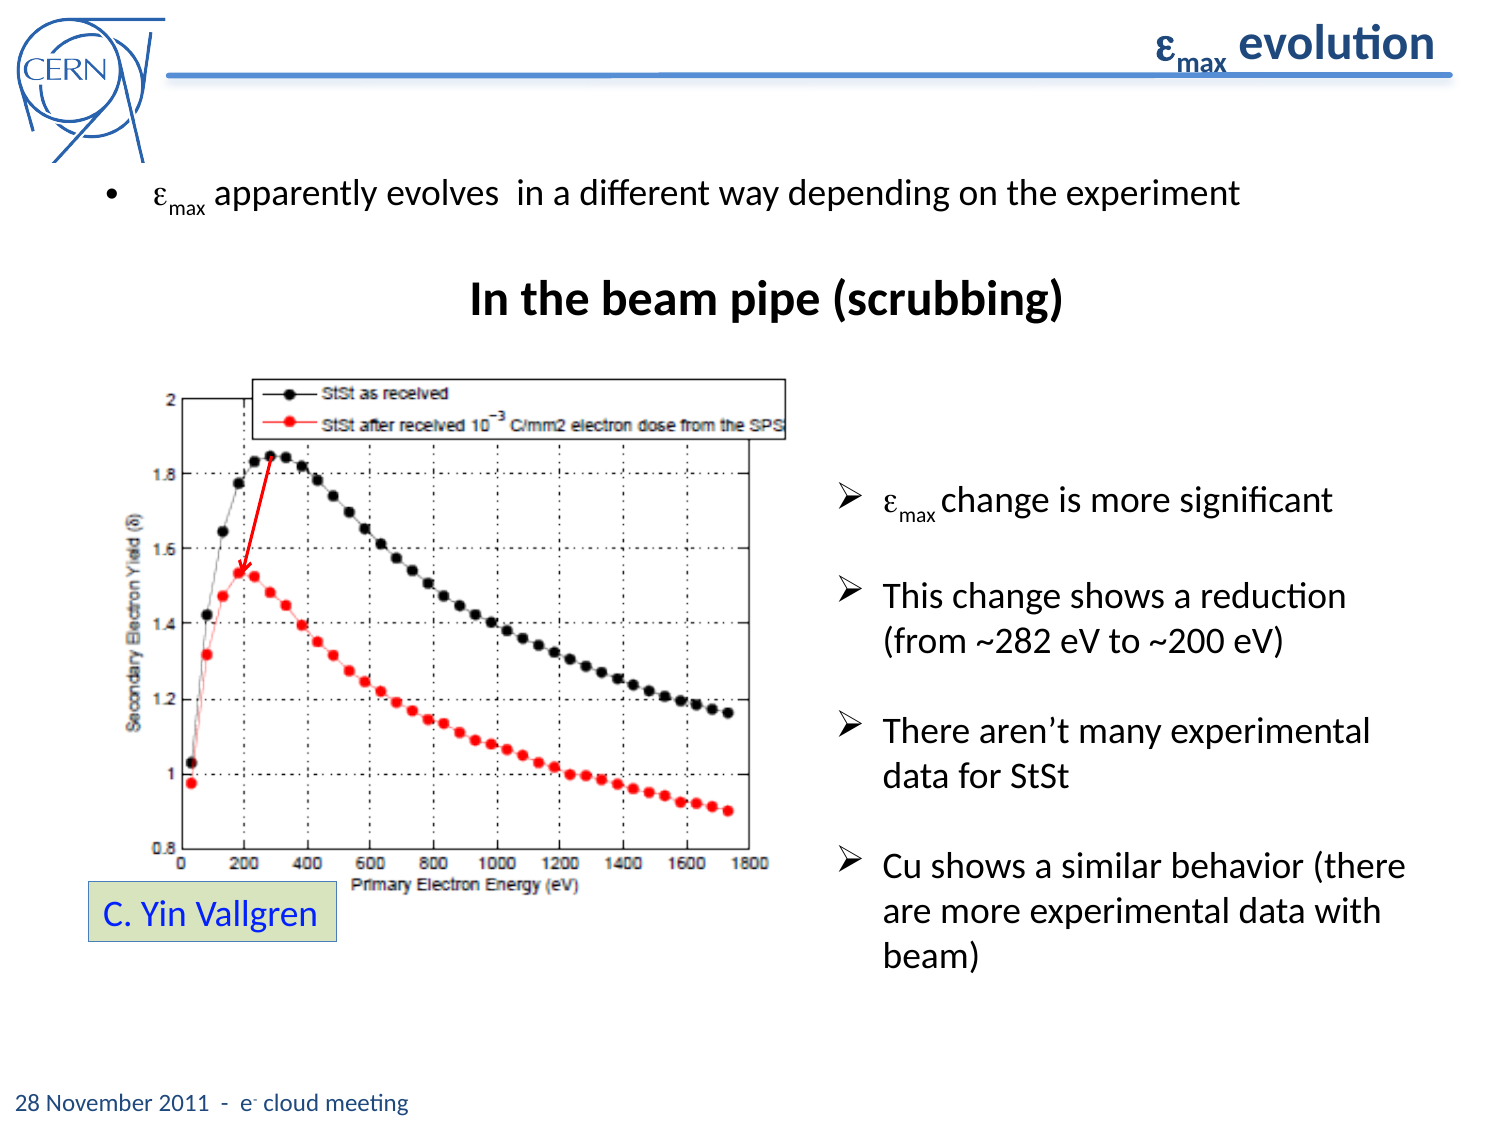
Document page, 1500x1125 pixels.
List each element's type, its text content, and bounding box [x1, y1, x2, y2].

text_box In the beam pipe (scrubbing) [454, 257, 1111, 333]
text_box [241, 455, 272, 575]
text_box emax apparently evolves in a different way depending on the experiment [90, 160, 1436, 227]
picture [12, 10, 169, 163]
text_box 28 November 2011 - e- cloud meeting [0, 1079, 1413, 1125]
text_box emax change is more significant This change shows a reduction (from ~282 eV to ~200 eV) There aren’t many experimental data for StSt Cu shows a similar behavior (there are more experimental data with beam) [820, 467, 1424, 984]
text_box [740, 544, 760, 581]
text_box emax evolution [1139, 2, 1471, 86]
picture [88, 349, 822, 917]
text_box C. Yin Vallgren [88, 925, 337, 942]
